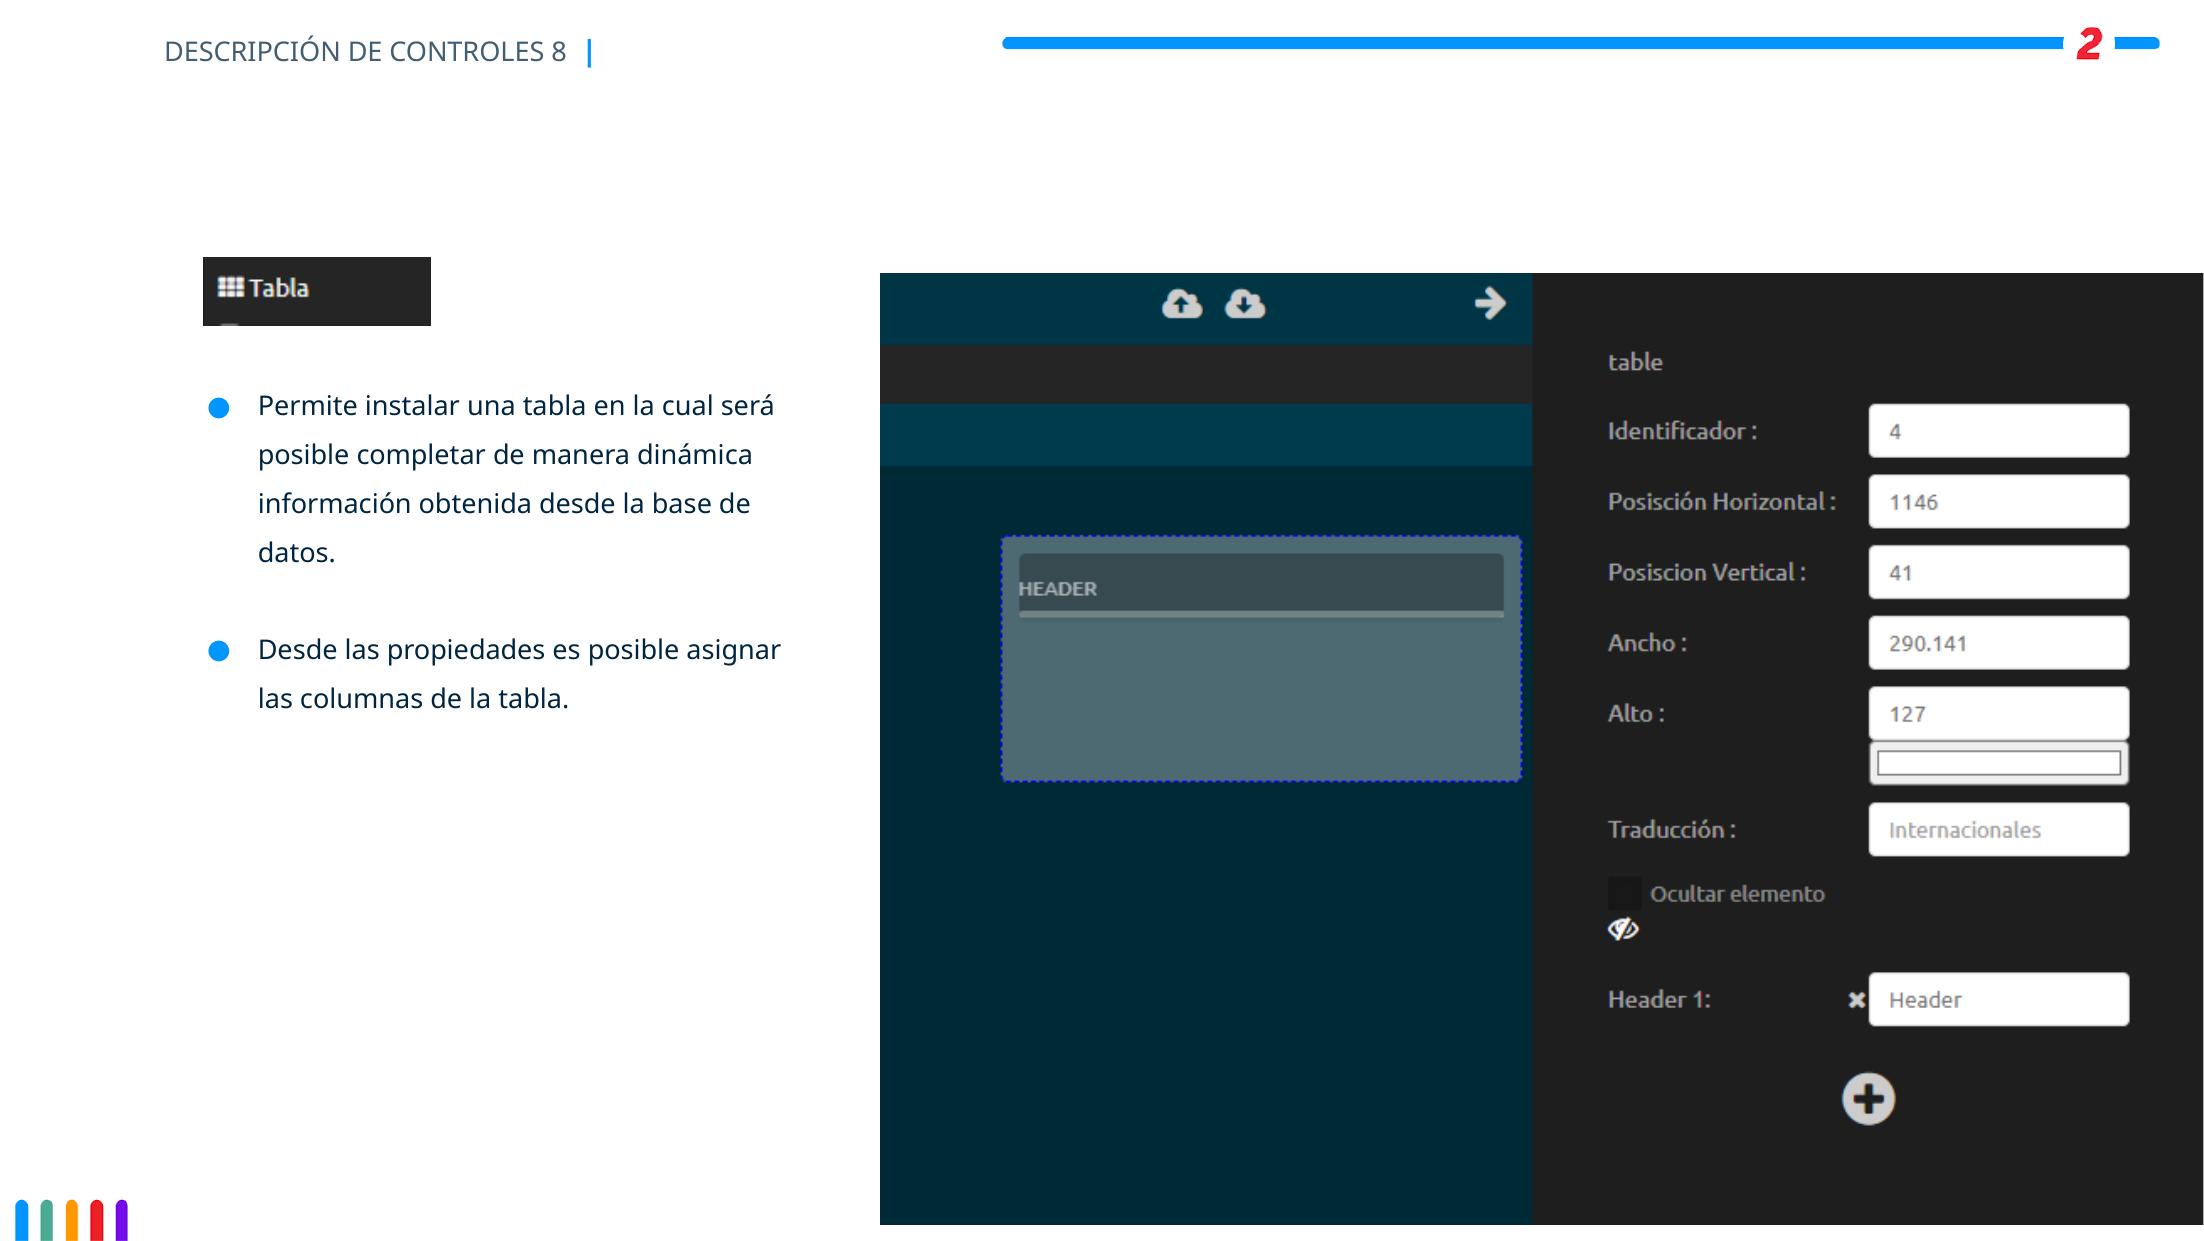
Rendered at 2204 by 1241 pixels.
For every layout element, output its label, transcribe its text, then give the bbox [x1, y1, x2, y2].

picture [0, 0, 2204, 1241]
text_box Permite instalar una tabla en la cual será posible completar de manera dinámica información obtenida desde la base de datos. Desde las propiedades es posible asignar las columnas de la tabla. [168, 357, 838, 989]
title DESCRIPCIÓN DE CONTROLES 8 | [142, 14, 1007, 86]
